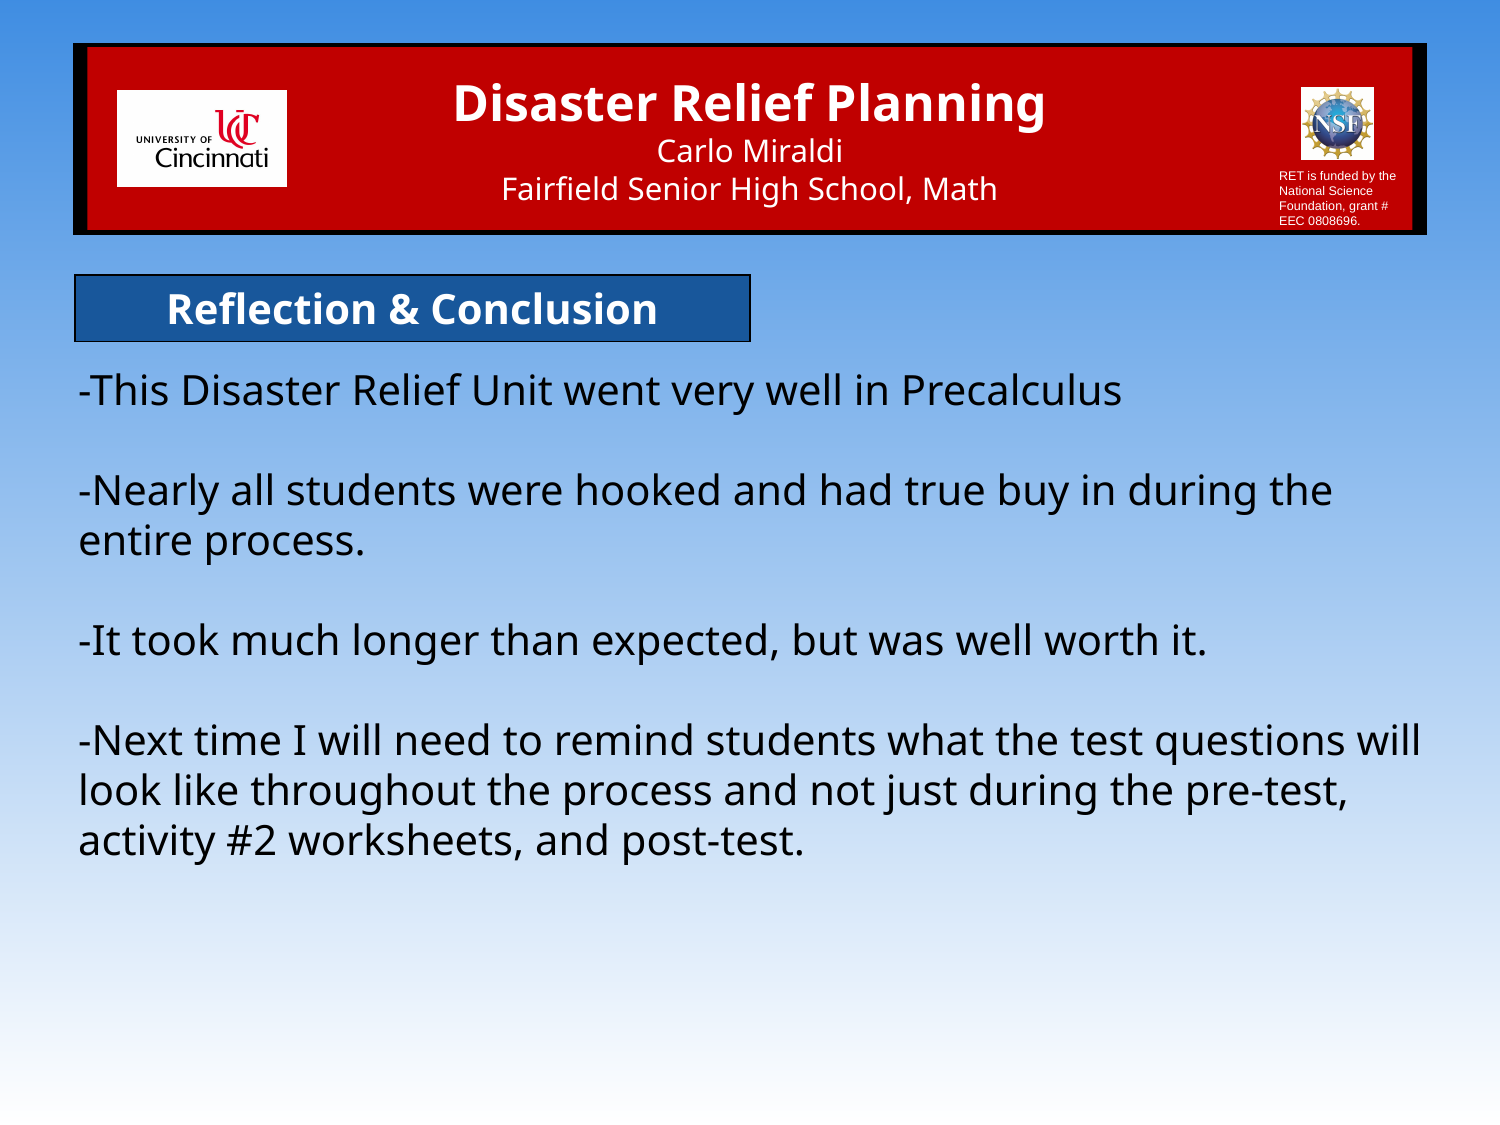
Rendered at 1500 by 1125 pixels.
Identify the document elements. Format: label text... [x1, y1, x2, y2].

text_box RET is funded by the National Science Foundation, grant # EEC 0808696. [1276, 166, 1409, 230]
picture [1301, 87, 1375, 161]
picture [116, 90, 287, 187]
text_box [75, 44, 88, 233]
title Disaster Relief Planning Carlo Miraldi Fairfield Senior High School, Math [88, 45, 1412, 233]
text_box Reflection & Conclusion [74, 274, 750, 342]
text_box -This Disaster Relief Unit went very well in Precalculus -Nearly all students were hooked and had true buy in during the entire process. -It took much longer than expected, but was well worth it. -Next time I will need to remind students what the test questions will look like throughout the process and not just during the pre-test, activity #2 worksheets, and post-test. [74, 362, 1425, 866]
text_box [1412, 44, 1425, 233]
